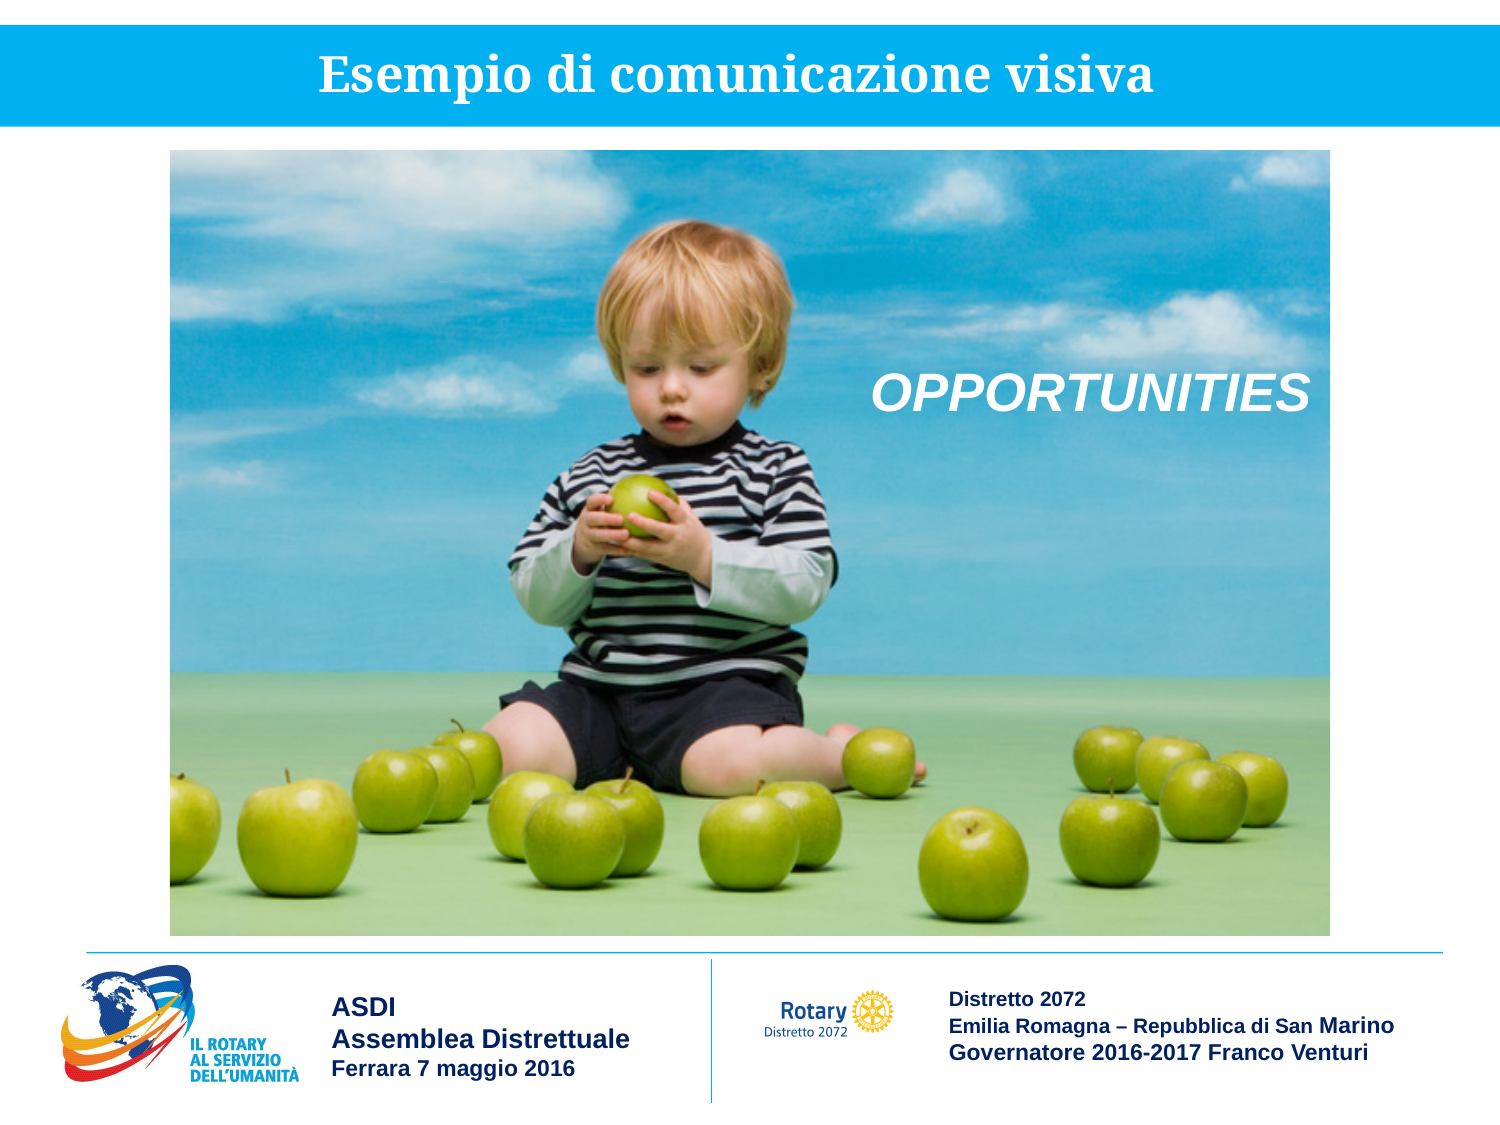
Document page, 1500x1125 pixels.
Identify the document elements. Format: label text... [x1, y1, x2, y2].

text_box OPPORTUNITIES [1331, 349, 1338, 430]
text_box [61, 952, 1444, 1103]
picture [169, 149, 1331, 936]
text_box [0, 24, 1500, 127]
